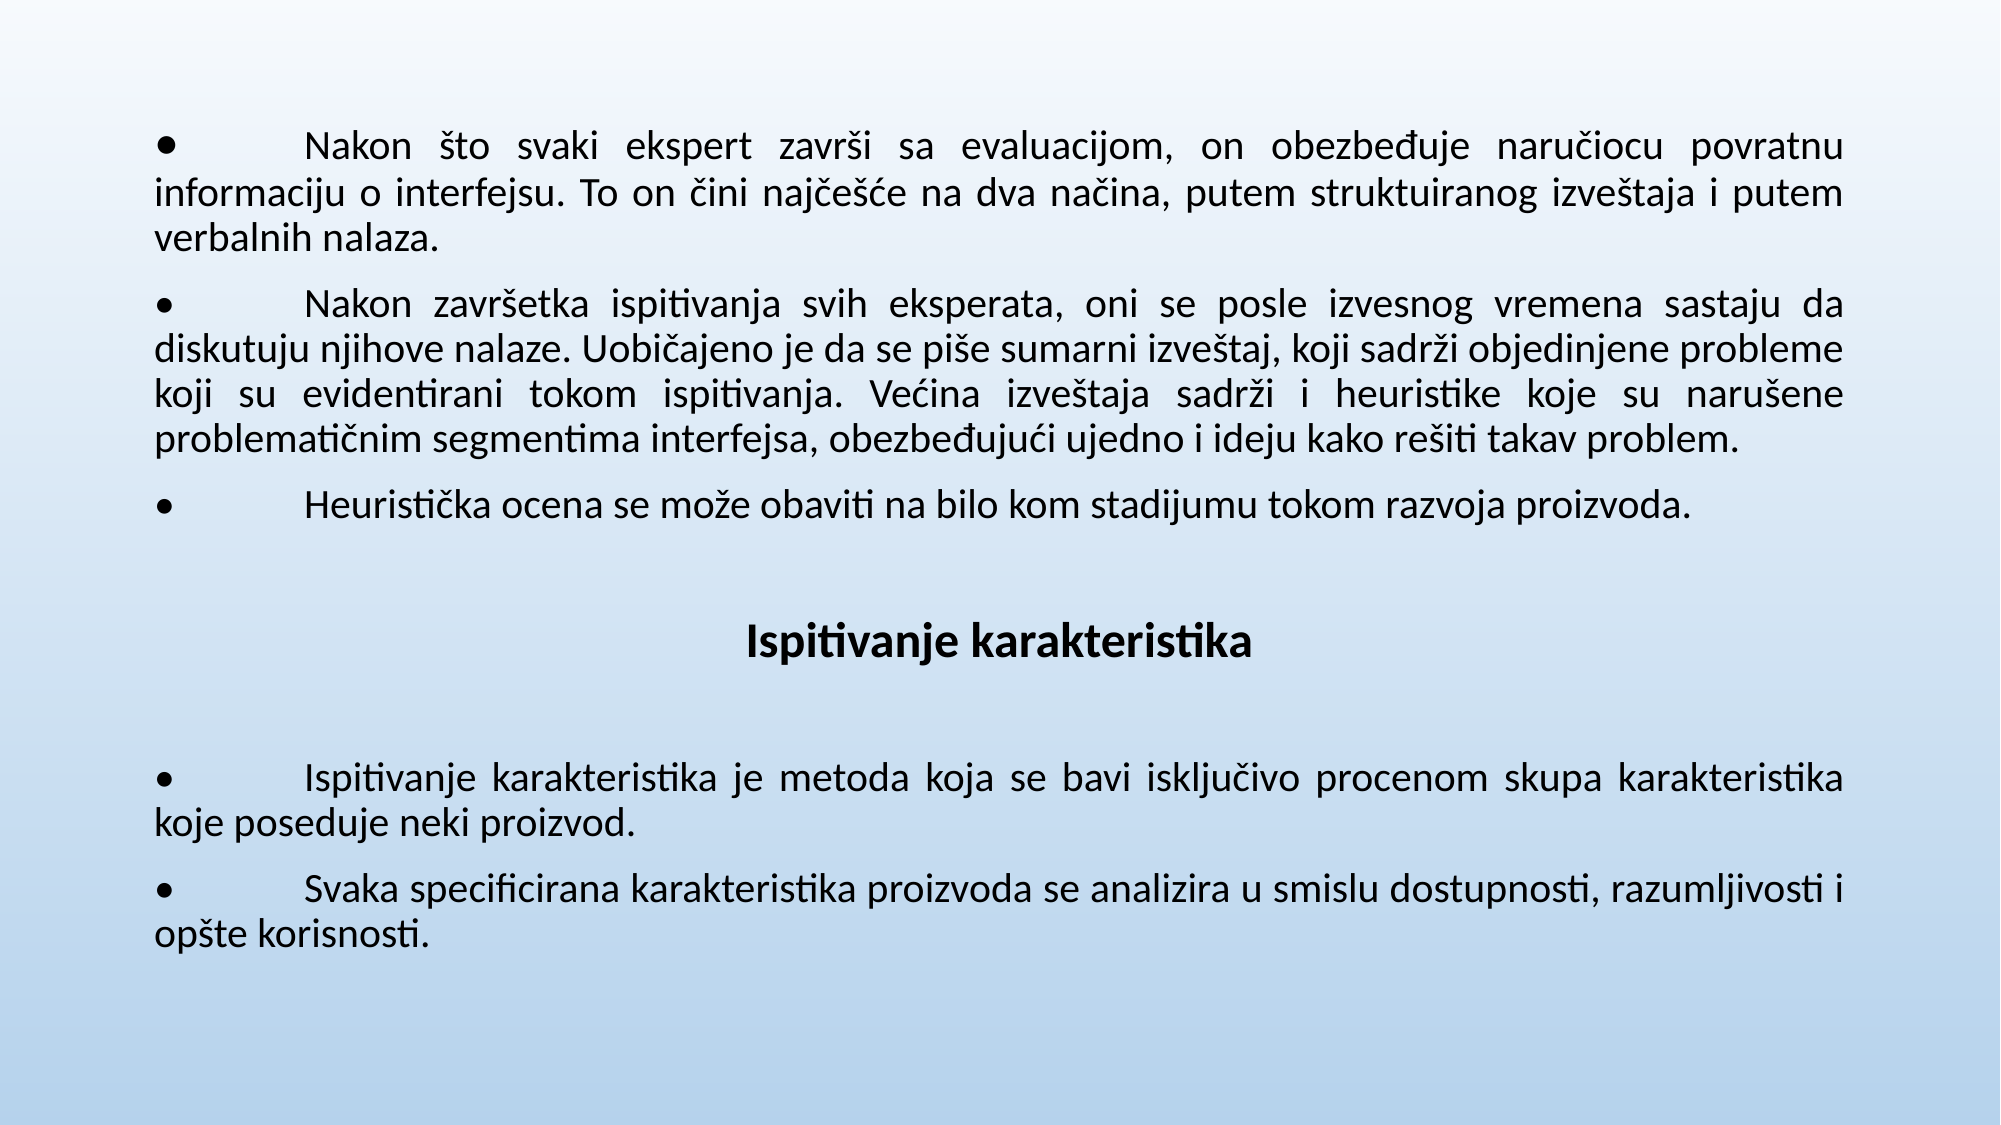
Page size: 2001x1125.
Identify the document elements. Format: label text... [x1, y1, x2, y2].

subtitle • Nakon što svaki ekspert završi sa evaluacijom, on obezbeđuje naručiocu povratnu informaciju o interfejsu. To on čini najčešće na dva načina, putem struktuiranog izveštaja i putem verbalnih nalaza. • Nakon završetka ispitivanja svih eksperata, oni se posle izvesnog vremena sastaju da diskutuju njihove nalaze. Uobičajeno je da se piše sumarni izveštaj, koji sadrži objedinjene probleme koji su evidentirani tokom ispitivanja. Većina izveštaja sadrži i heuristike koje su narušene problematičnim segmentima interfejsa, obezbeđujući ujedno i ideju kako rešiti takav problem. • Heuristička ocena se može obaviti na bilo kom stadijumu tokom razvoja proizvoda. Ispitivanje karakteristika • Ispitivanje karakteristika je metoda koja se bavi isključivo procenom skupa karakteristika koje poseduje neki proizvod. • Svaka specificirana karakteristika proizvoda se analizira u smislu dostupnosti, razumljivosti i opšte korisnosti. [139, 109, 1860, 1027]
